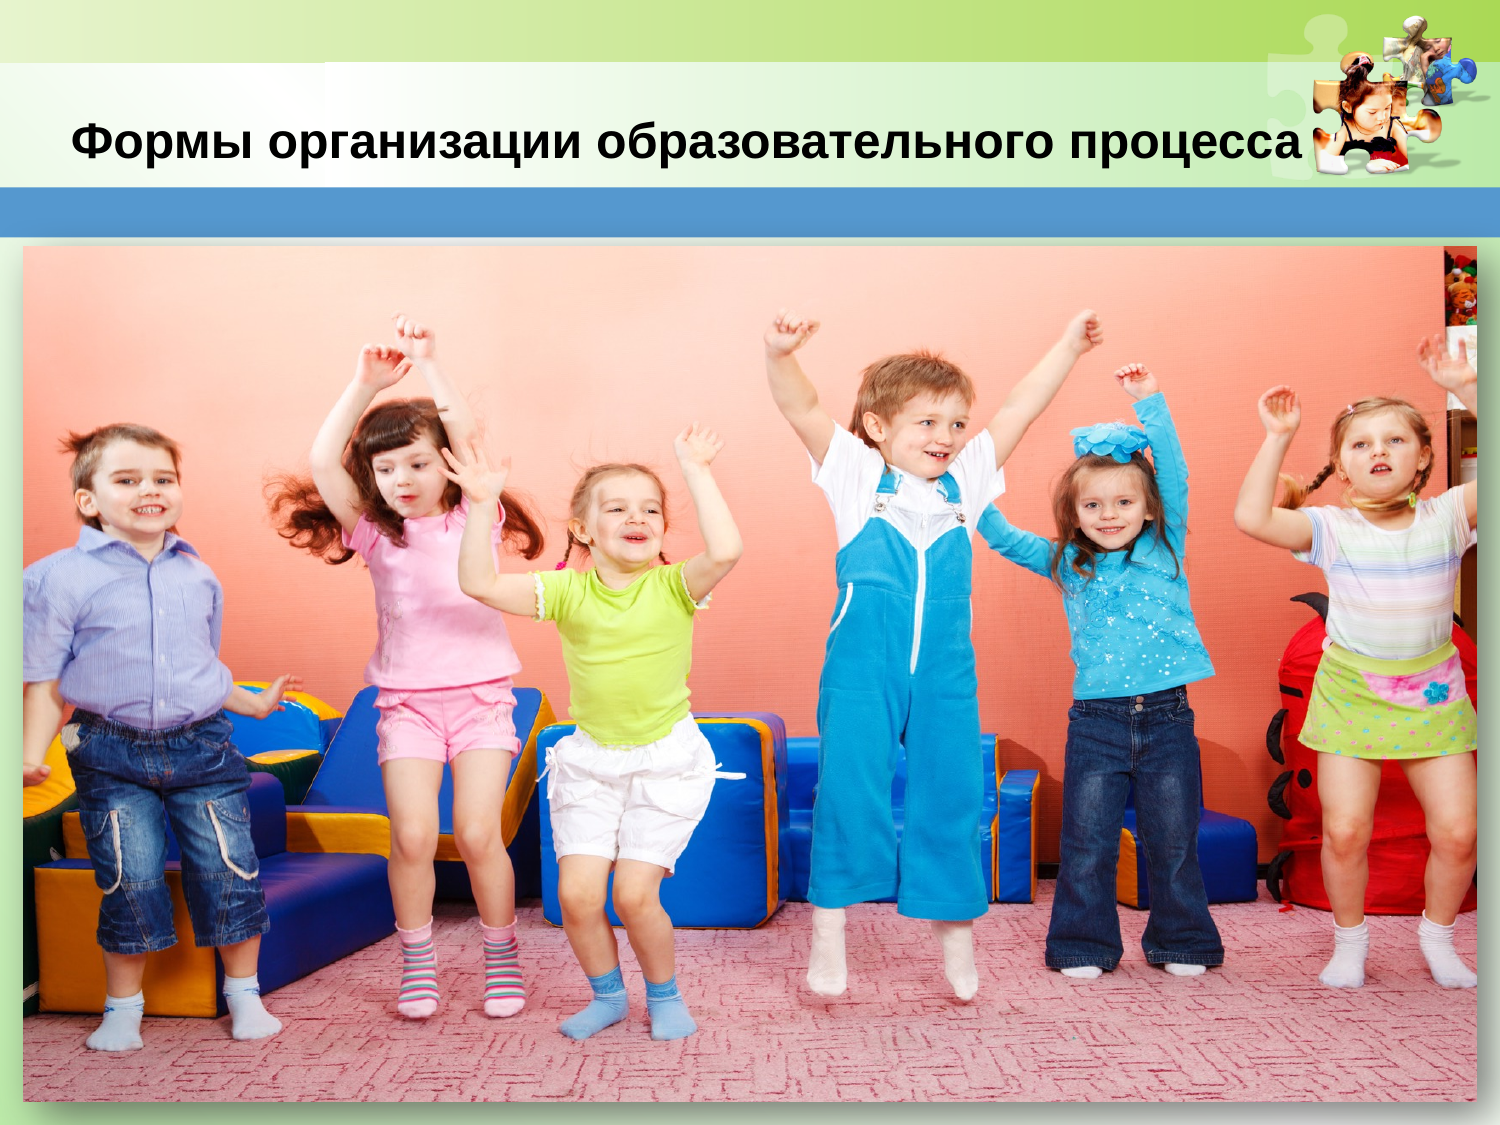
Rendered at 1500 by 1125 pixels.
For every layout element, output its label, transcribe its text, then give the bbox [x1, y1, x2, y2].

picture [1265, 12, 1493, 185]
title Формы организации образовательного процесса [11, 76, 1362, 200]
picture [23, 245, 1478, 1102]
